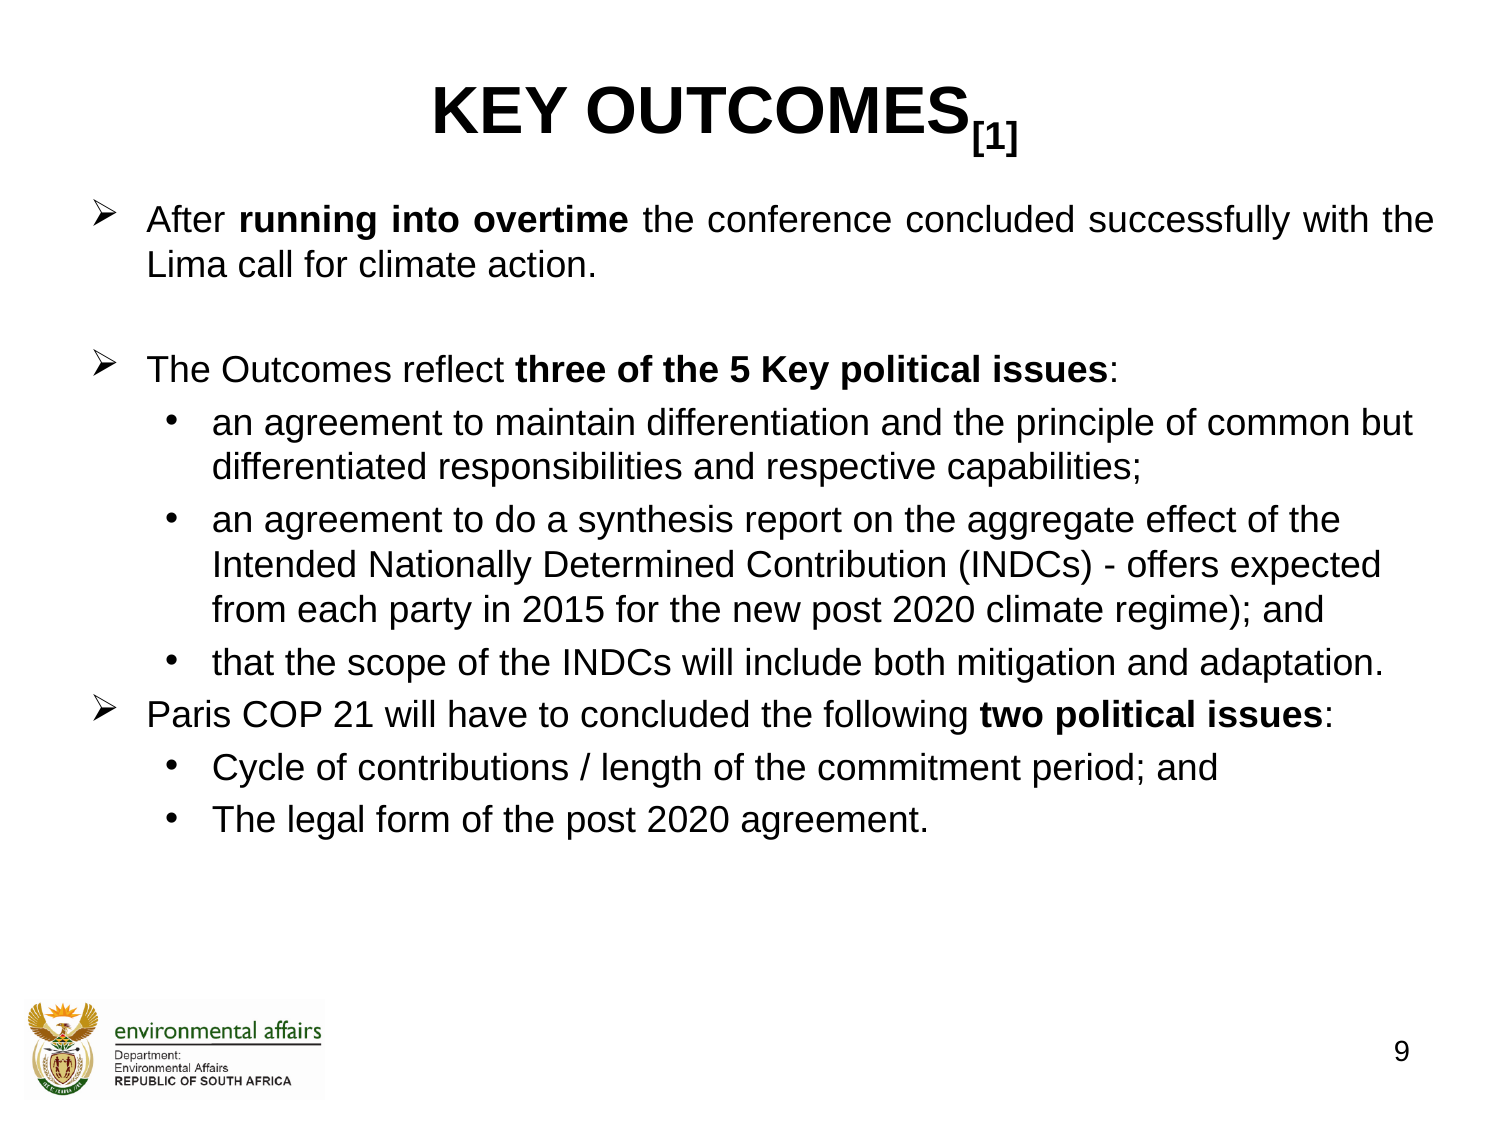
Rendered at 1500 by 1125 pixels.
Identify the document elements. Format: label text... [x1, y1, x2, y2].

list After running into overtime the conference concluded successfully with the Lima call for climate action. The Outcomes reflect three of the 5 Key political issues: an agreement to maintain differentiation and the principle of common but differentiated responsibilities and respective capabilities; an agreement to do a synthesis report on the aggregate effect of the Intended Nationally Determined Contribution (INDCs) - offers expected from each party in 2015 for the new post 2020 climate regime); and that the scope of the INDCs will include both mitigation and adaptation. Paris COP 21 will have to concluded the following two political issues: Cycle of contributions / length of the commitment period; and The legal form of the post 2020 agreement. [74, 187, 1451, 963]
slide_number 9 [1074, 1024, 1426, 1103]
title KEY OUTCOMES[1] [49, 62, 1401, 163]
picture [24, 999, 325, 1100]
